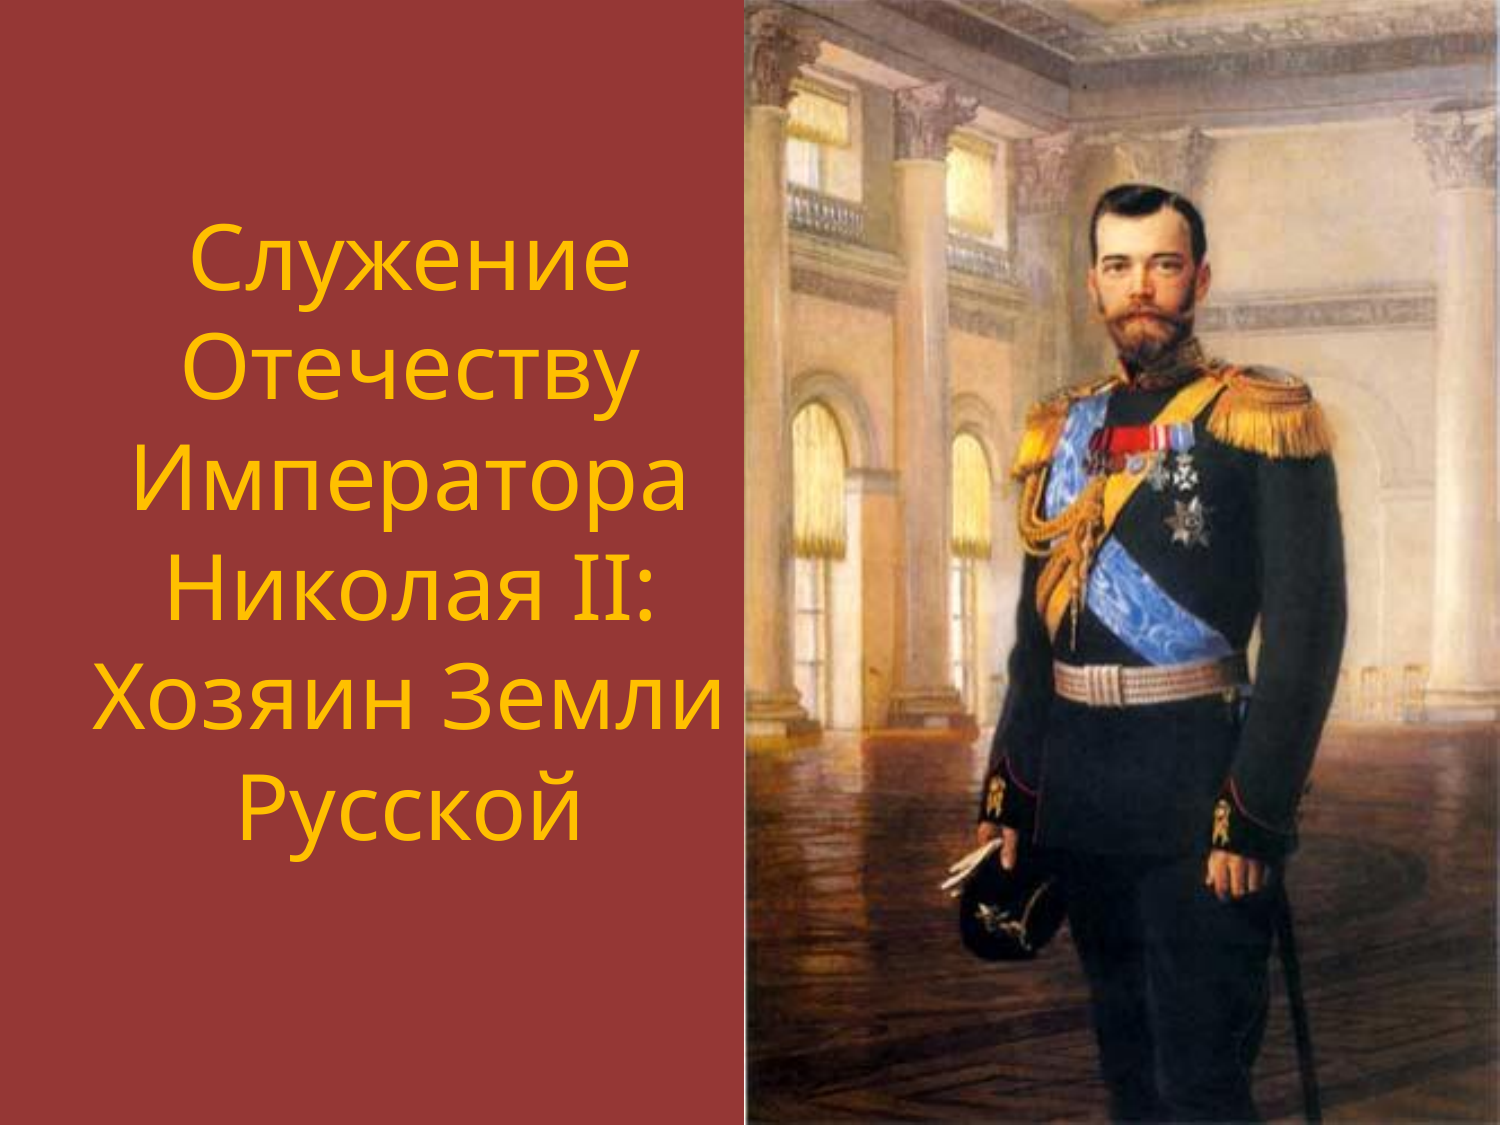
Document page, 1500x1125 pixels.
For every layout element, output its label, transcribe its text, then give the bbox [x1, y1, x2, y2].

picture [744, 0, 1500, 1125]
title Служение Отечеству Императора Николая II: Хозяин Земли Русской [58, 386, 739, 670]
